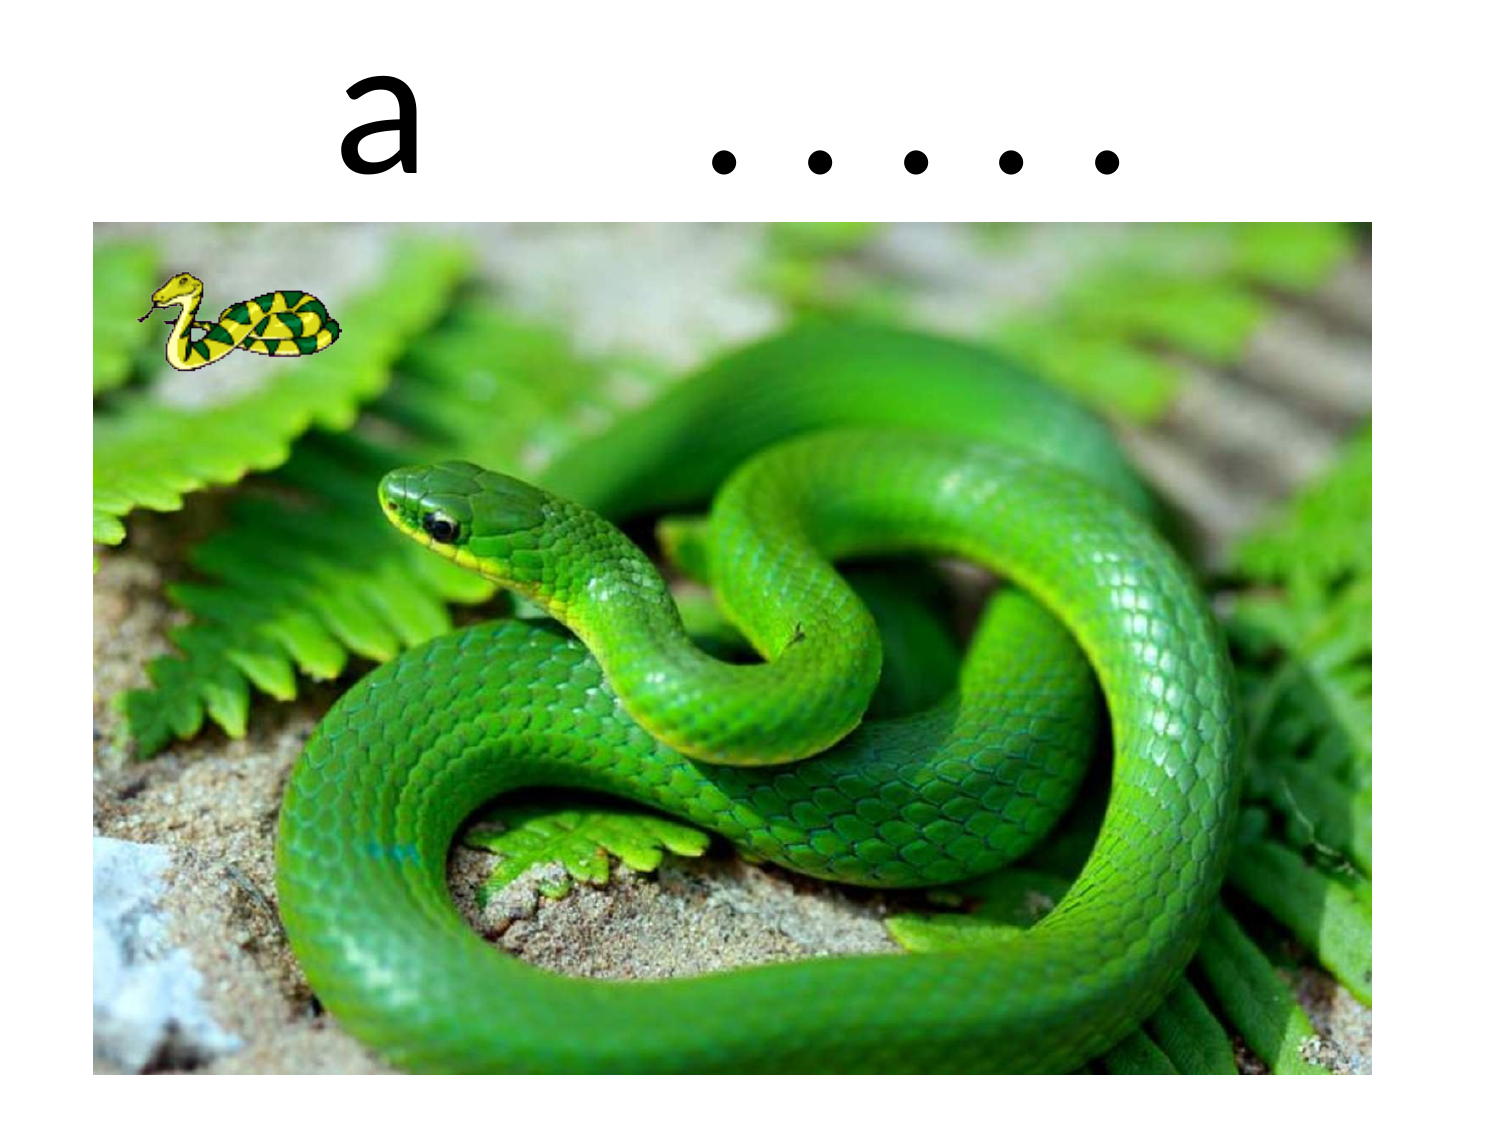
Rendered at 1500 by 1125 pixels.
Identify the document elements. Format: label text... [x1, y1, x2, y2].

title a . . . . . [58, 0, 1409, 188]
picture [93, 222, 1372, 1076]
